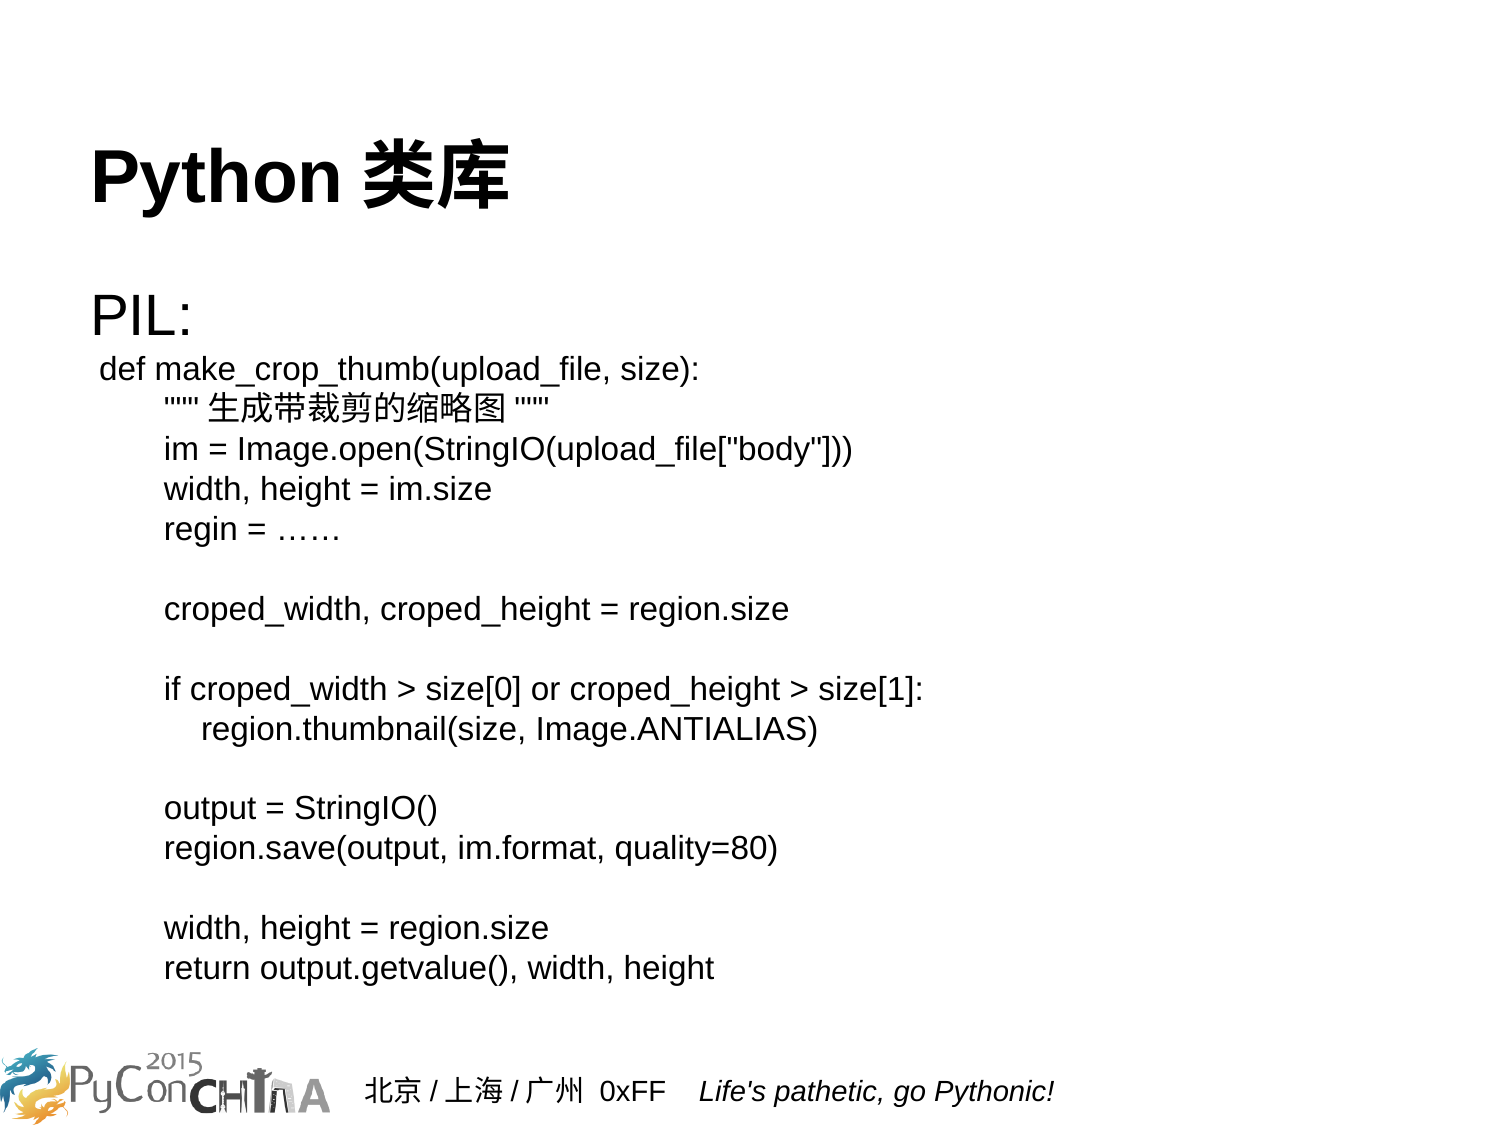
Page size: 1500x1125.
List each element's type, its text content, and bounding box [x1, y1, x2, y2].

title Python类库 [75, 45, 1425, 233]
list PIL: def make_crop_thumb(upload_file, size): """生成带裁剪的缩略图""" im = Image.open(StringIO(upload_file["body"])) width, height = im.size regin = …… croped_width, croped_height = region.size if croped_width > size[0] or croped_height > size[1]: region.thumbnail(size, Image.ANTIALIAS) output = StringIO() region.save(output, im.format, quality=80) width, height = region.size return output.getvalue(), width, height [75, 262, 1425, 1078]
picture [0, 1048, 330, 1125]
